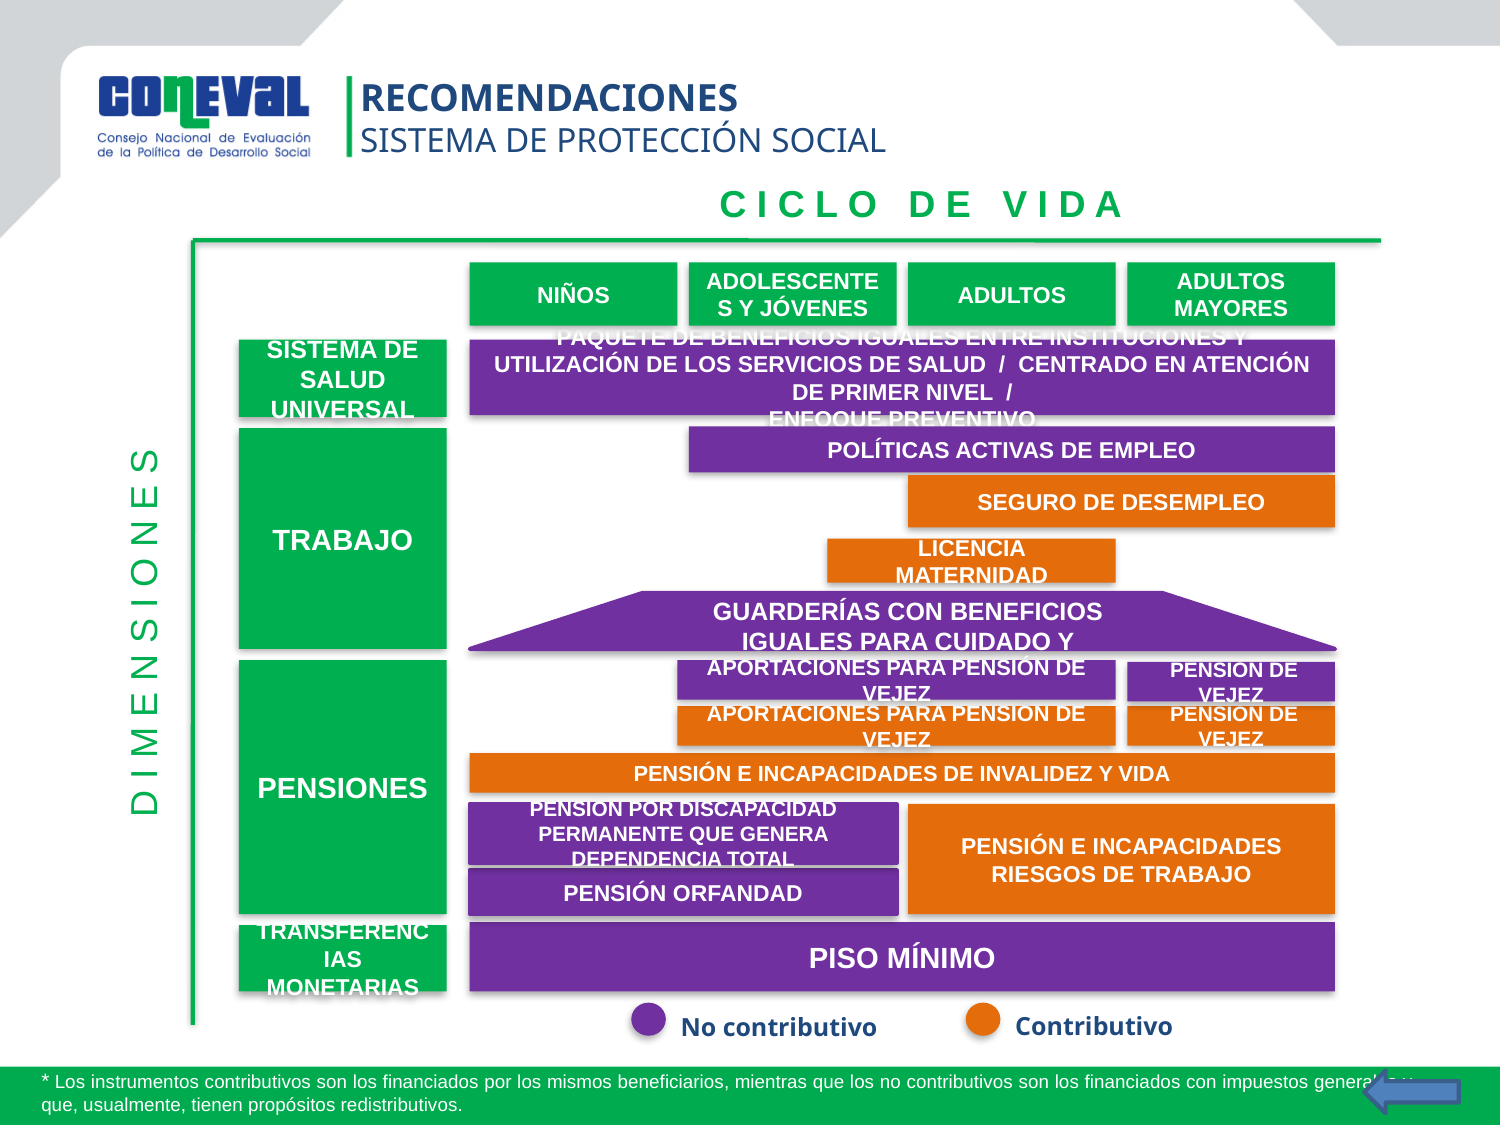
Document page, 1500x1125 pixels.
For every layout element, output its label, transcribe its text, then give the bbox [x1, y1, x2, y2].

text_box Recomendaciones Sistema de Protección Social [345, 66, 1444, 166]
picture [0, 0, 1500, 1125]
text_box [1362, 1068, 1461, 1116]
text_box * Los instrumentos contributivos son los financiados por los mismos beneficiarios, mientras que los no contributivos son los financiados con impuestos generales y que, usualmente, tienen propósitos redistributivos. [41, 1060, 1412, 1123]
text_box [111, 172, 1382, 1047]
